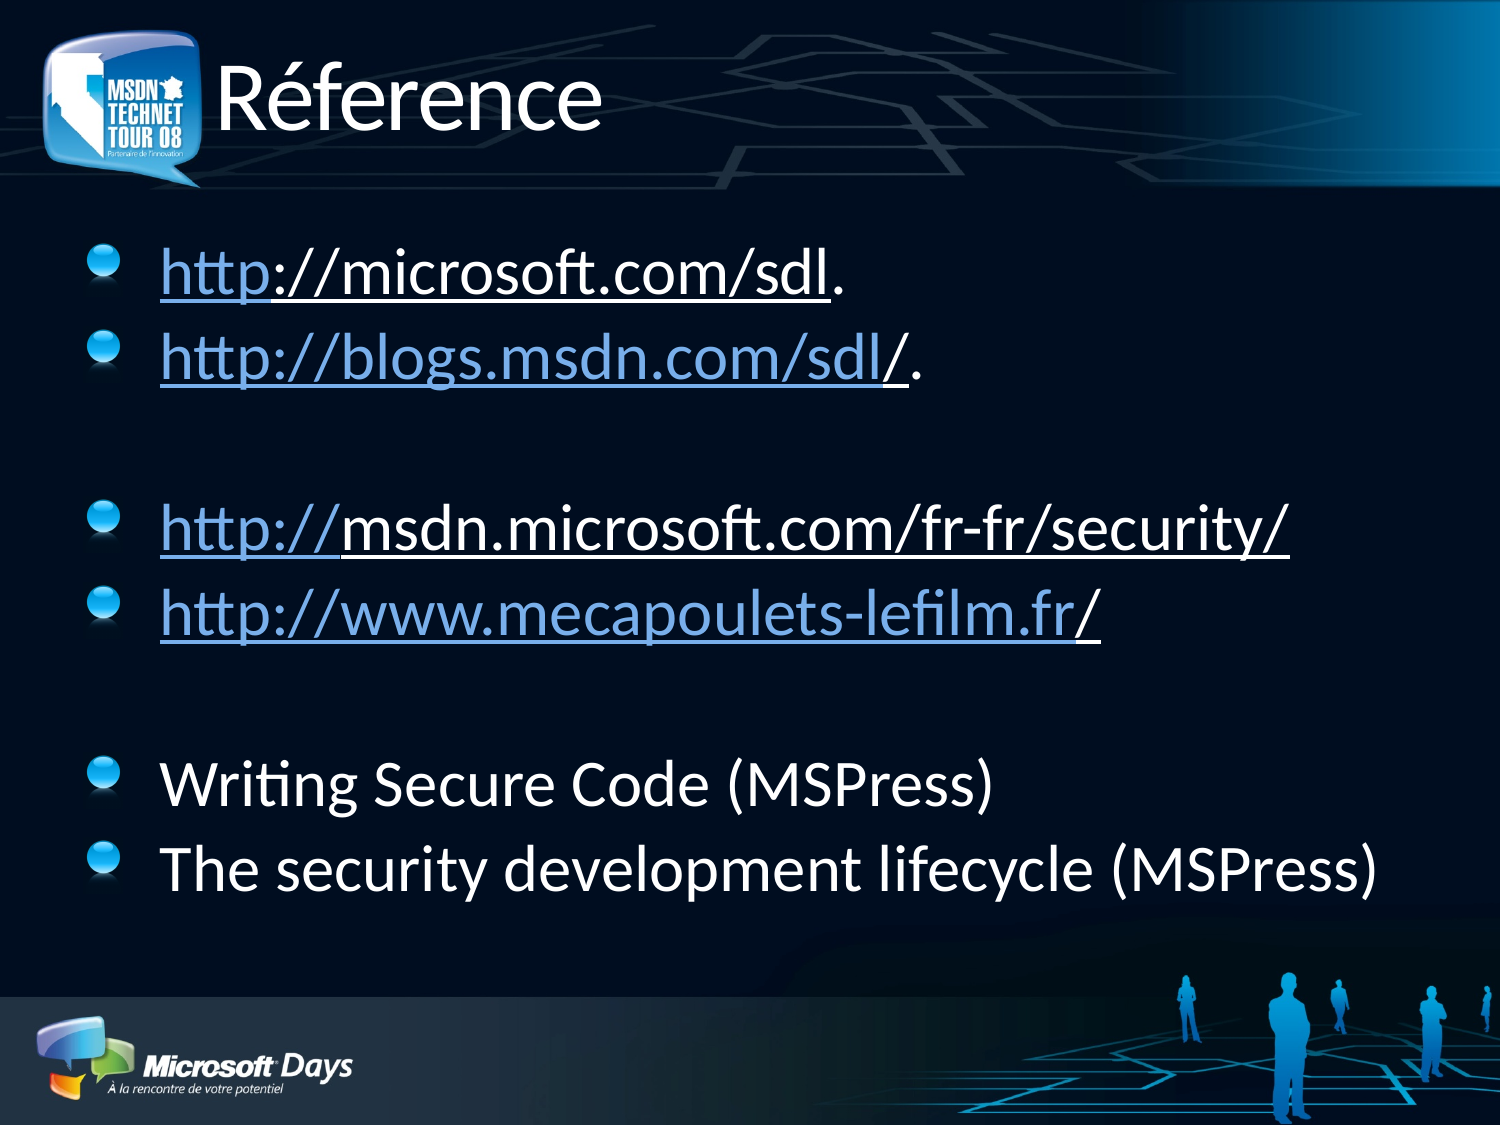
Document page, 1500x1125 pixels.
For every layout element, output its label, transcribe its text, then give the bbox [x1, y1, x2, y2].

title Réference [200, 37, 1500, 225]
picture [0, 0, 1500, 1125]
list http://microsoft.com/sdl. http://blogs.msdn.com/sdl/. http://msdn.microsoft.com/fr-fr/security/ http://www.mecapoulets-lefilm.fr/ Writing Secure Code (MSPress) The security development lifecycle (MSPress) [68, 229, 1457, 900]
